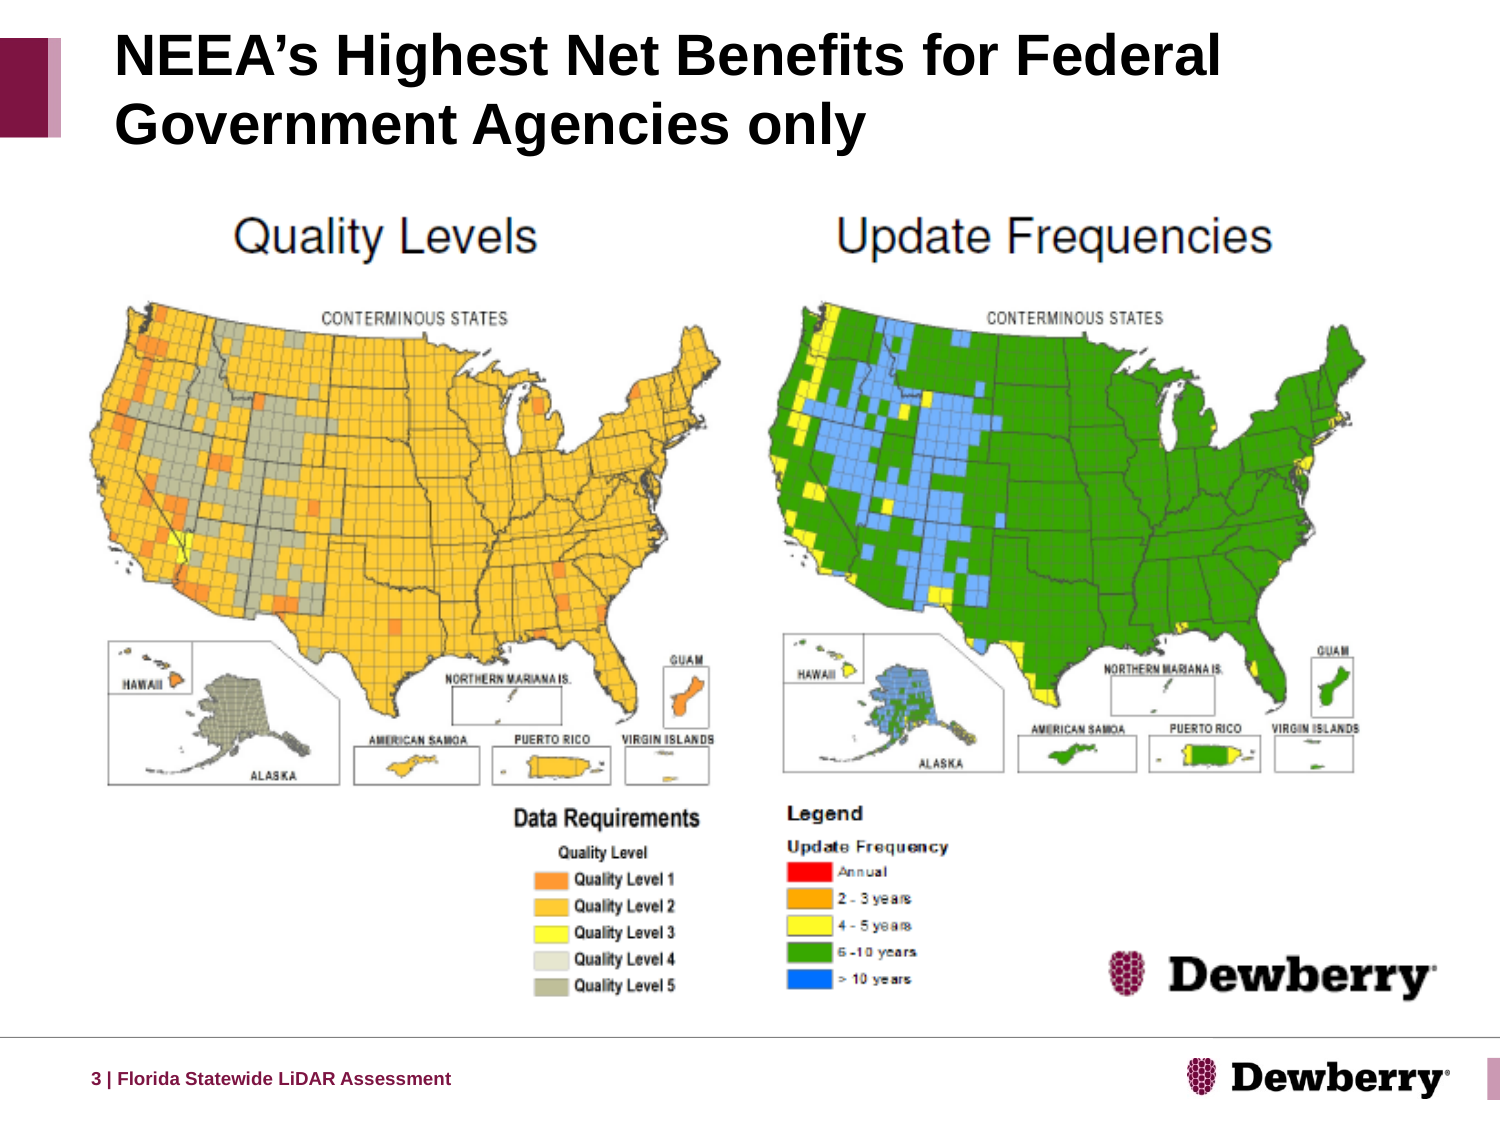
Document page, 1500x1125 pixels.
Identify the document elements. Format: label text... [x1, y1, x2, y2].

footer 3 | Florida Statewide LiDAR Assessment [76, 1061, 1002, 1094]
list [76, 212, 1438, 1005]
picture [0, 37, 63, 138]
picture [1187, 1058, 1450, 1099]
title NEEA’s Highest Net Benefits for Federal Government Agencies only [99, 34, 1438, 140]
